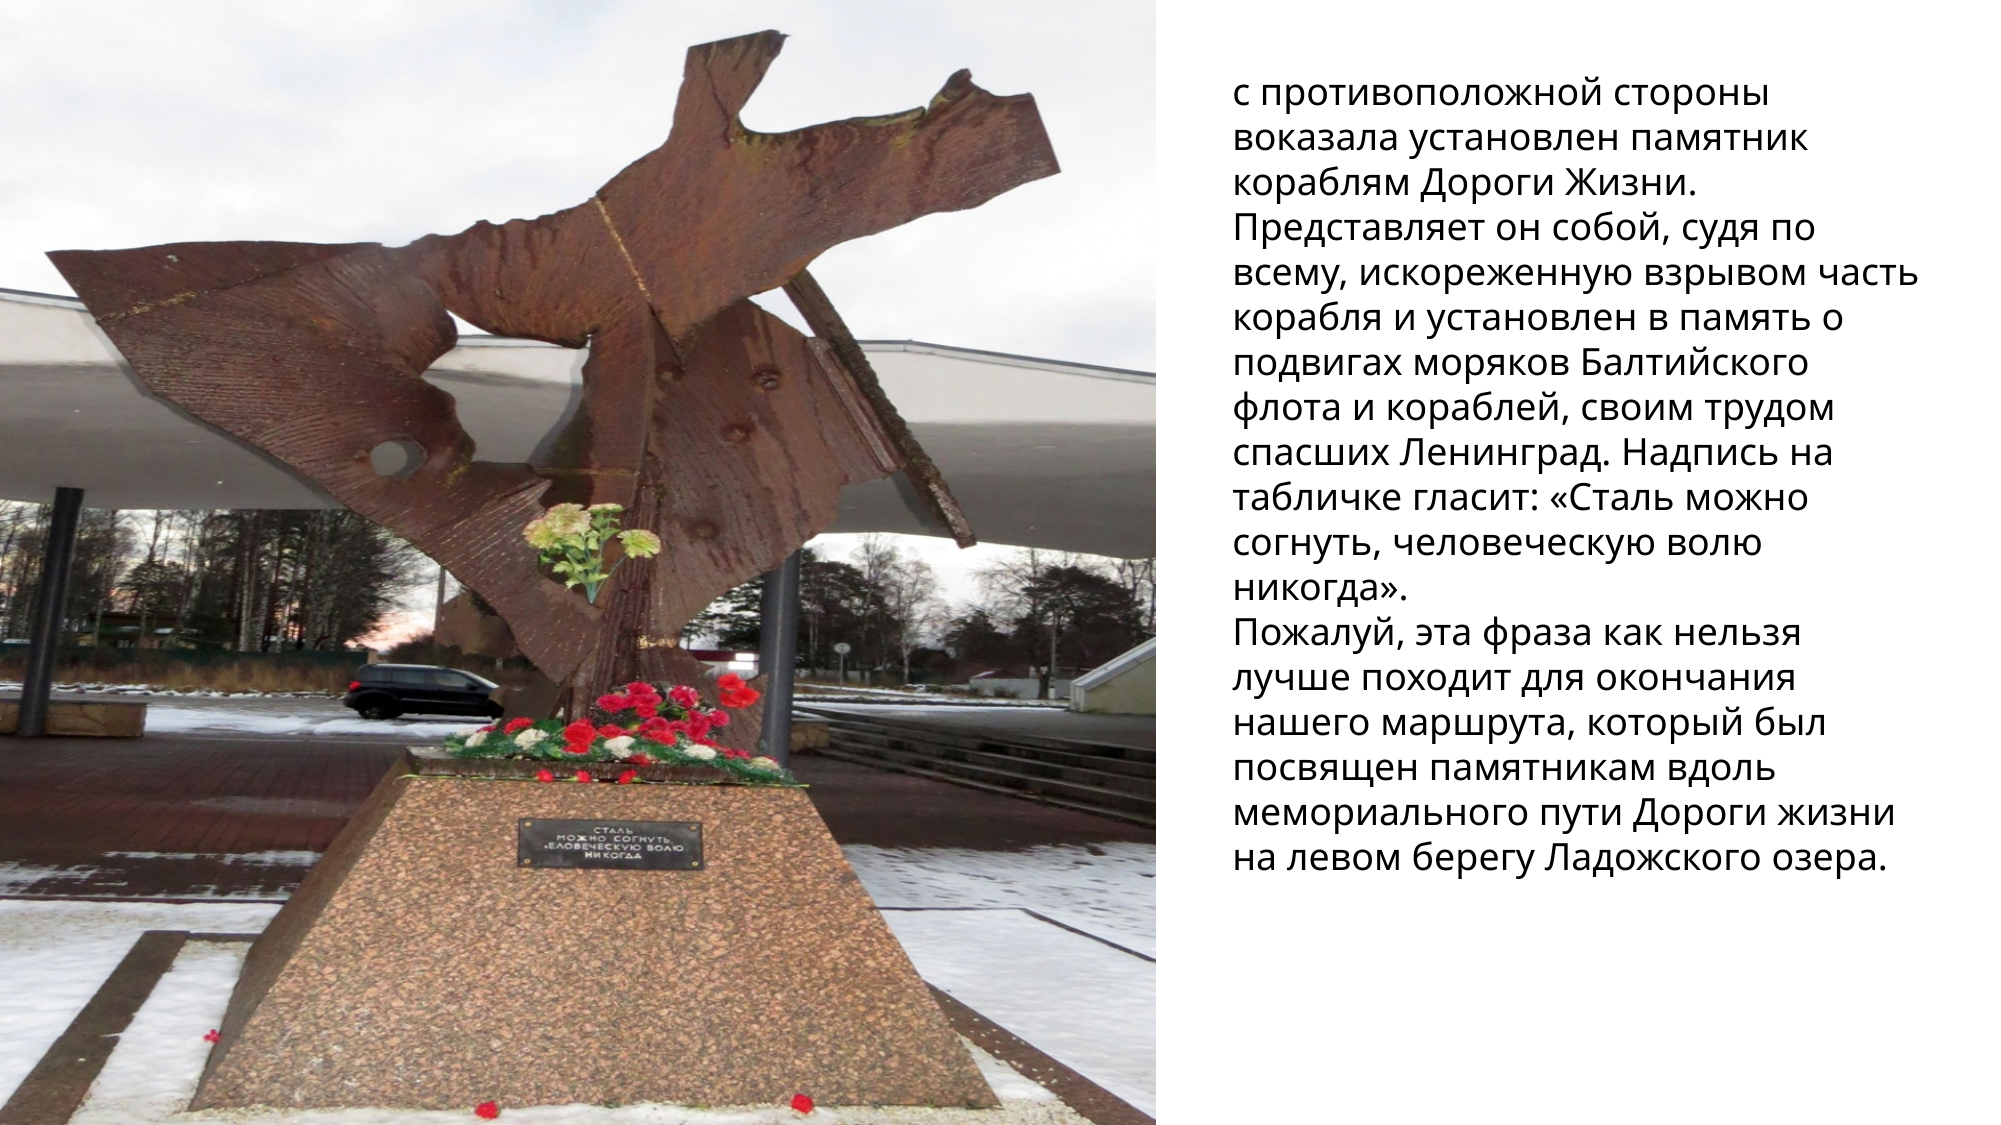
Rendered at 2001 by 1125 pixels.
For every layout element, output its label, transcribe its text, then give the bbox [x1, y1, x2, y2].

picture [0, 0, 1156, 1125]
text_box с противоположной стороны воказала установлен памятник кораблям Дороги Жизни. Представляет он собой, судя по всему, искореженную взрывом часть корабля и установлен в память о подвигах моряков Балтийского флота и кораблей, своим трудом спасших Ленинград. Надпись на табличке гласит: «Сталь можно согнуть, человеческую волю никогда». Пожалуй, эта фраза как нельзя лучше походит для окончания нашего маршрута, который был посвящен памятникам вдоль мемориального пути Дороги жизни на левом берегу Ладожского озера. [1217, 60, 1937, 931]
